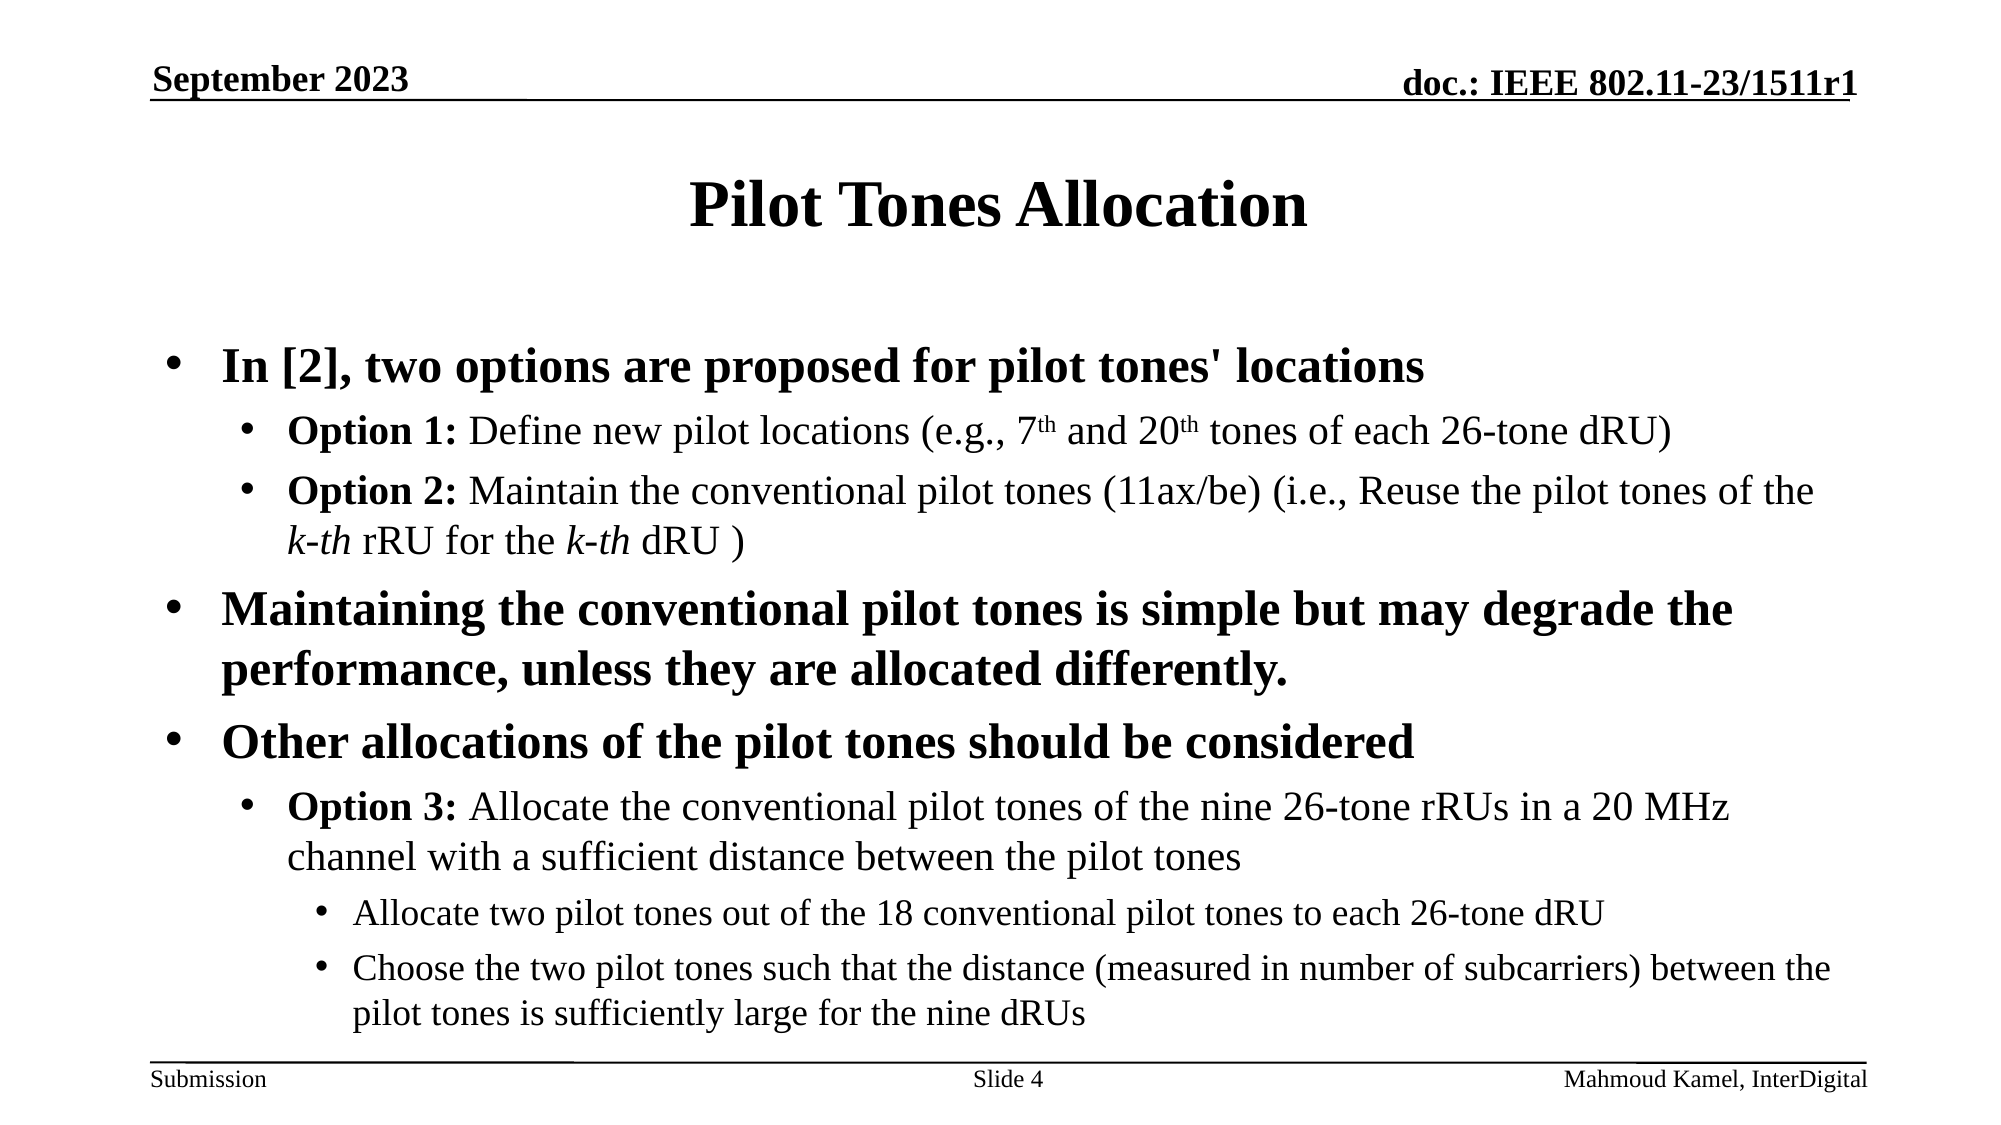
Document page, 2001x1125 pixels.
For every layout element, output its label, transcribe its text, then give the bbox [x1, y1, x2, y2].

slide_number Slide 4 [950, 1061, 1067, 1123]
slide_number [152, 54, 563, 100]
title Pilot Tones Allocation [149, 112, 1850, 288]
footer Mahmoud Kamel, InterDigital [1171, 1061, 1869, 1093]
list In [2], two options are proposed for pilot tones' locations Option 1: Define new pilot locations (e.g., 7th and 20th tones of each 26-tone dRU) Option 2: Maintain the conventional pilot tones (11ax/be) (i.e., Reuse the pilot tones of the k-th rRU for the k-th dRU ) Maintaining the conventional pilot tones is simple but may degrade the performance, unless they are allocated differently. Other allocations of the pilot tones should be considered Option 3: Allocate the conventional pilot tones of the nine 26-tone rRUs in a 20 MHz channel with a sufficient distance between the pilot tones Allocate two pilot tones out of the 18 conventional pilot tones to each 26-tone dRU Choose the two pilot tones such that the distance (measured in number of subcarriers) between the pilot tones is sufficiently large for the nine dRUs [149, 324, 1850, 1000]
